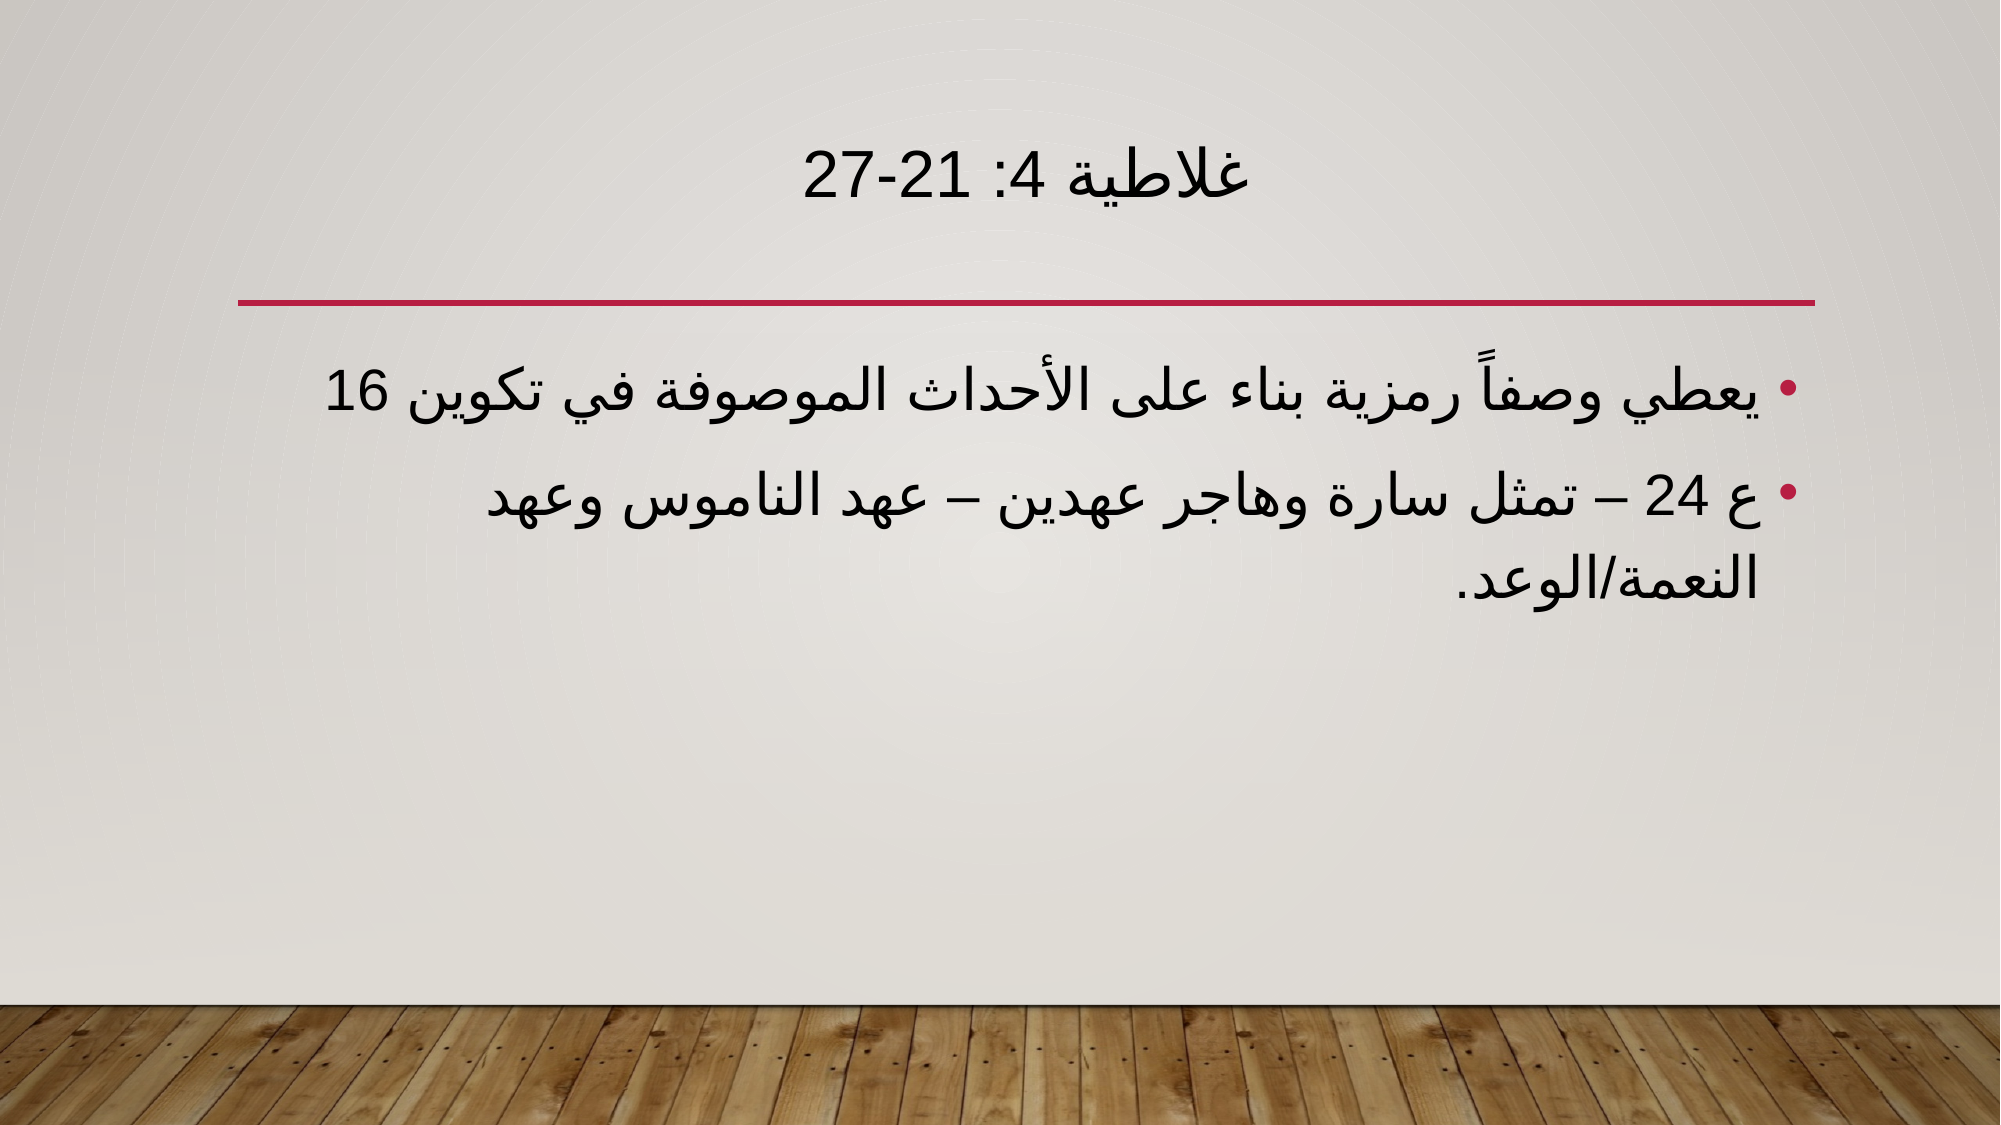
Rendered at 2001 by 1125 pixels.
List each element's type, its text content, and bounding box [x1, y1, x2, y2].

picture [0, 1005, 2000, 1125]
list يعطي وصفاً رمزية بناء على الأحداث الموصوفة في تكوين 16 ع 24 – تمثل سارة وهاجر عهدين – عهد الناموس وعهد النعمة/الوعد. [238, 330, 1814, 897]
title غلاطية 4: 21-27 [238, 131, 1814, 305]
